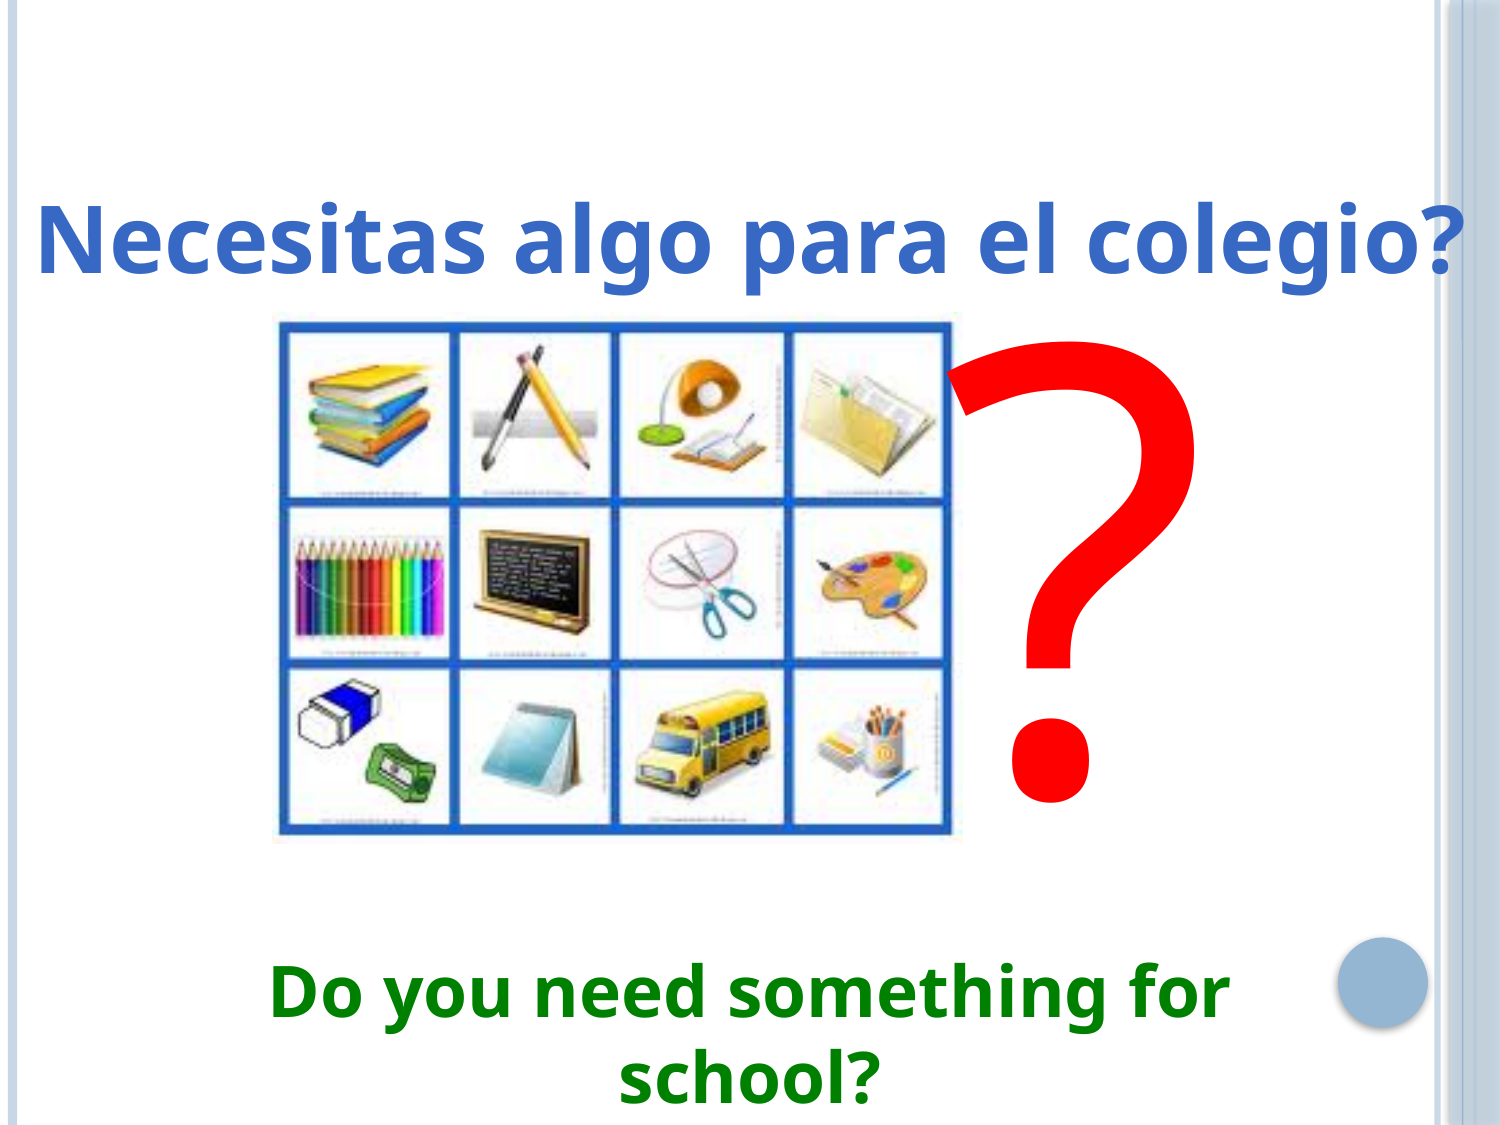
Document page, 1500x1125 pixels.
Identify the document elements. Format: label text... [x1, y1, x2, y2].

title Necesitas algo para el colegio? [0, 112, 1500, 300]
text_box Do you need something for school? [137, 937, 1363, 1125]
picture [271, 311, 963, 845]
text_box ? [924, 162, 1200, 928]
